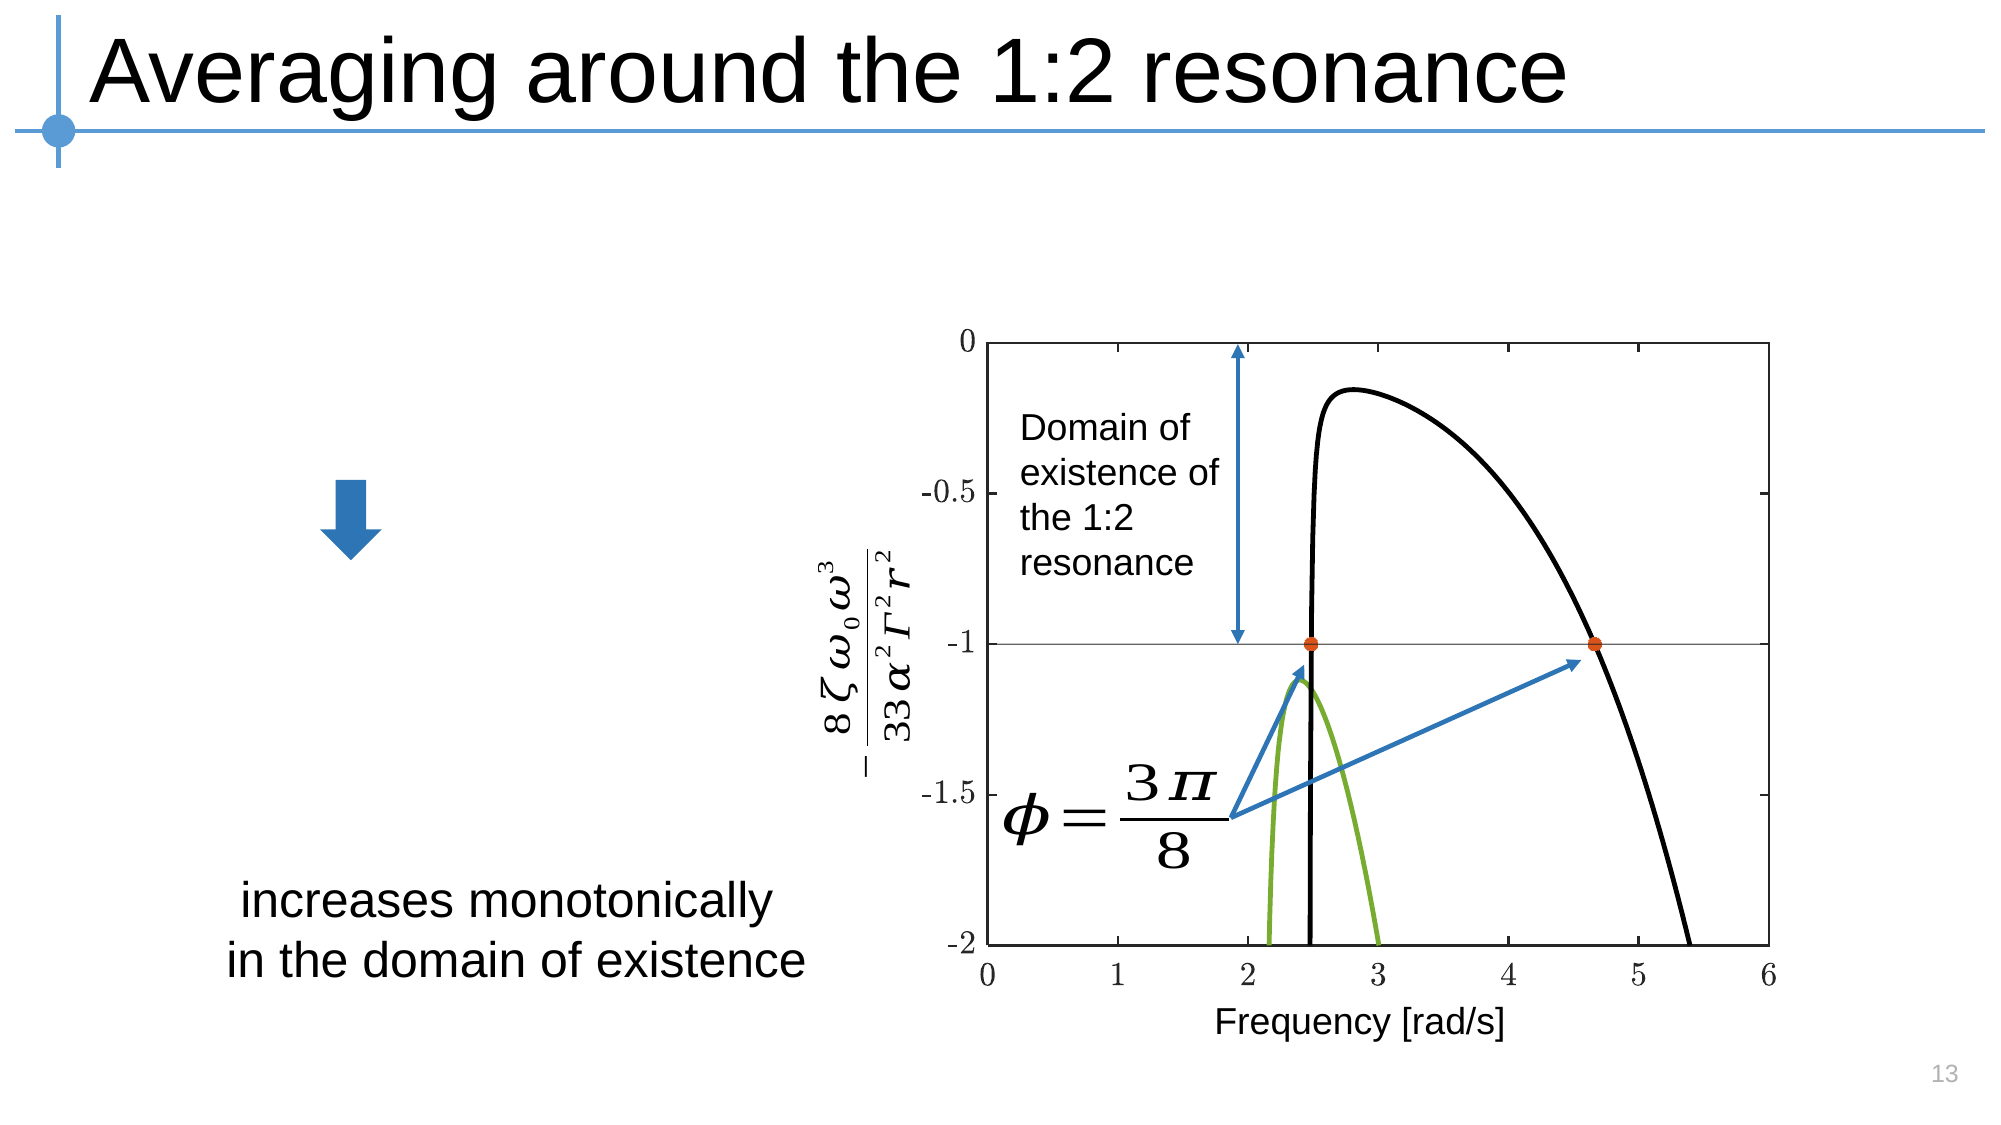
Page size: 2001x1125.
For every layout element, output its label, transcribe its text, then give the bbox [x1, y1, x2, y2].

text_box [1230, 664, 1305, 818]
slide_number 13 [1523, 1042, 1974, 1103]
text_box [512, 867, 544, 929]
title Averaging around the 1:2 resonance [74, 15, 1971, 131]
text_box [811, 286, 1864, 1051]
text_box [1230, 659, 1582, 818]
text_box [319, 479, 382, 561]
